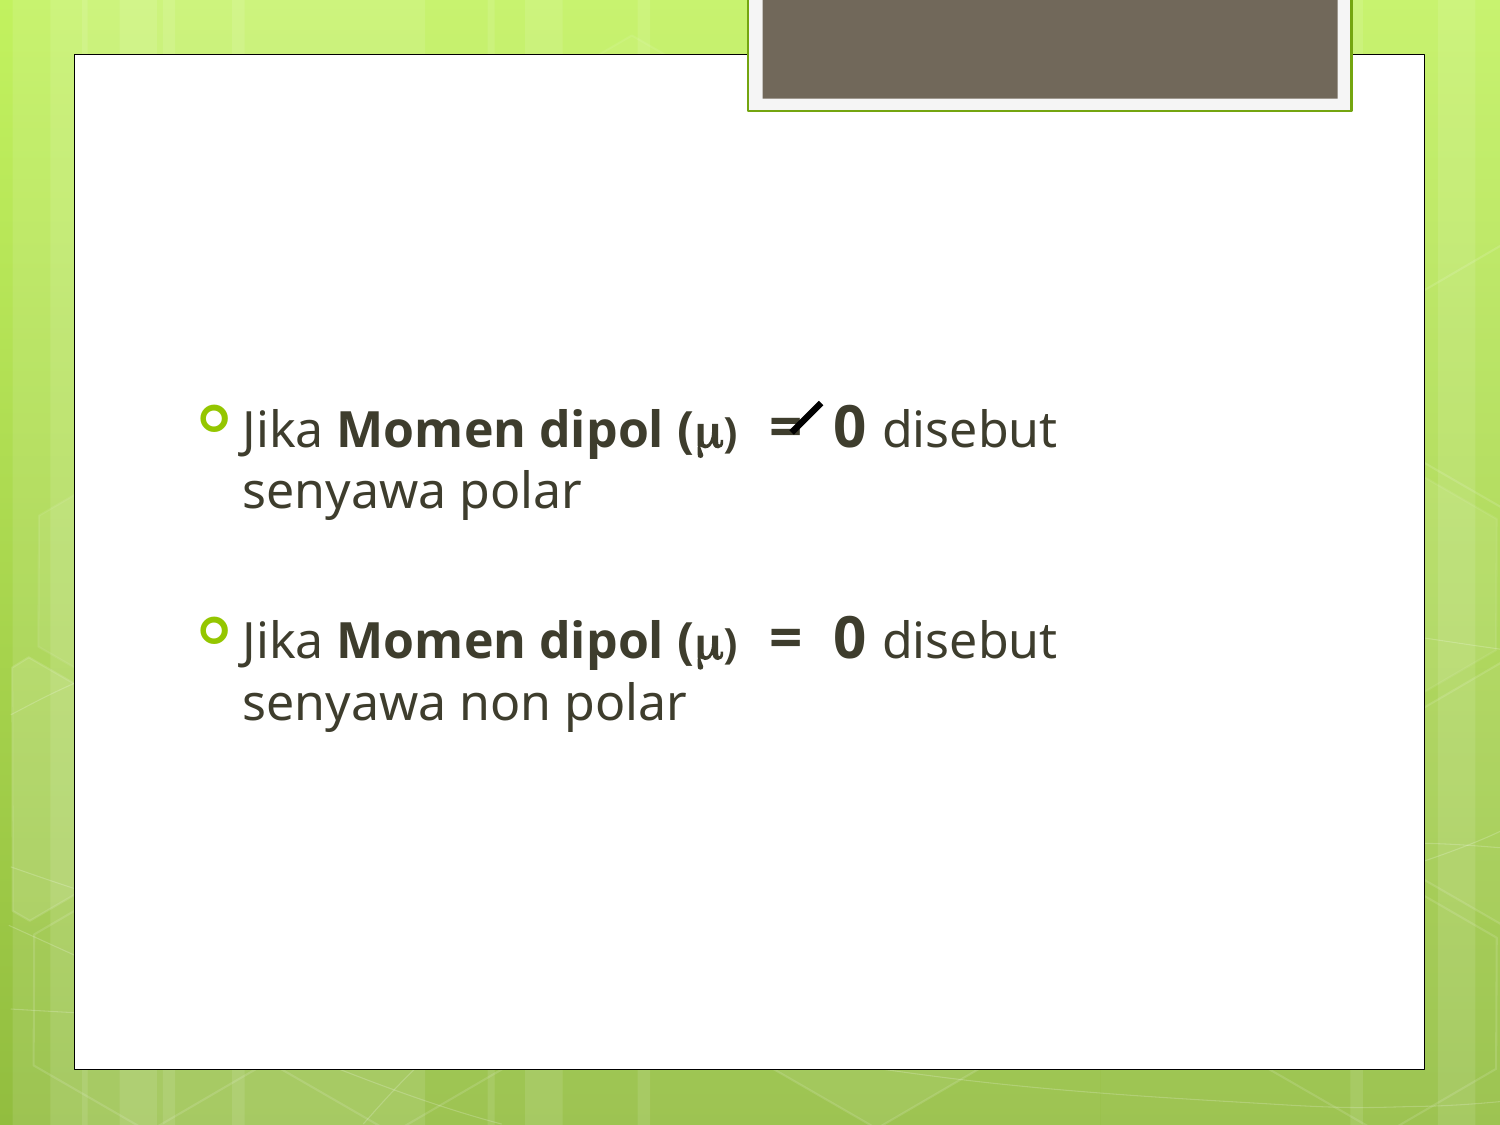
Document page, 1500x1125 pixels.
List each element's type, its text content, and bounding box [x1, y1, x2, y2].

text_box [791, 402, 822, 433]
list Jika Momen dipol () = 0 disebut senyawa polar Jika Momen dipol () = 0 disebut senyawa non polar [171, 381, 1283, 957]
